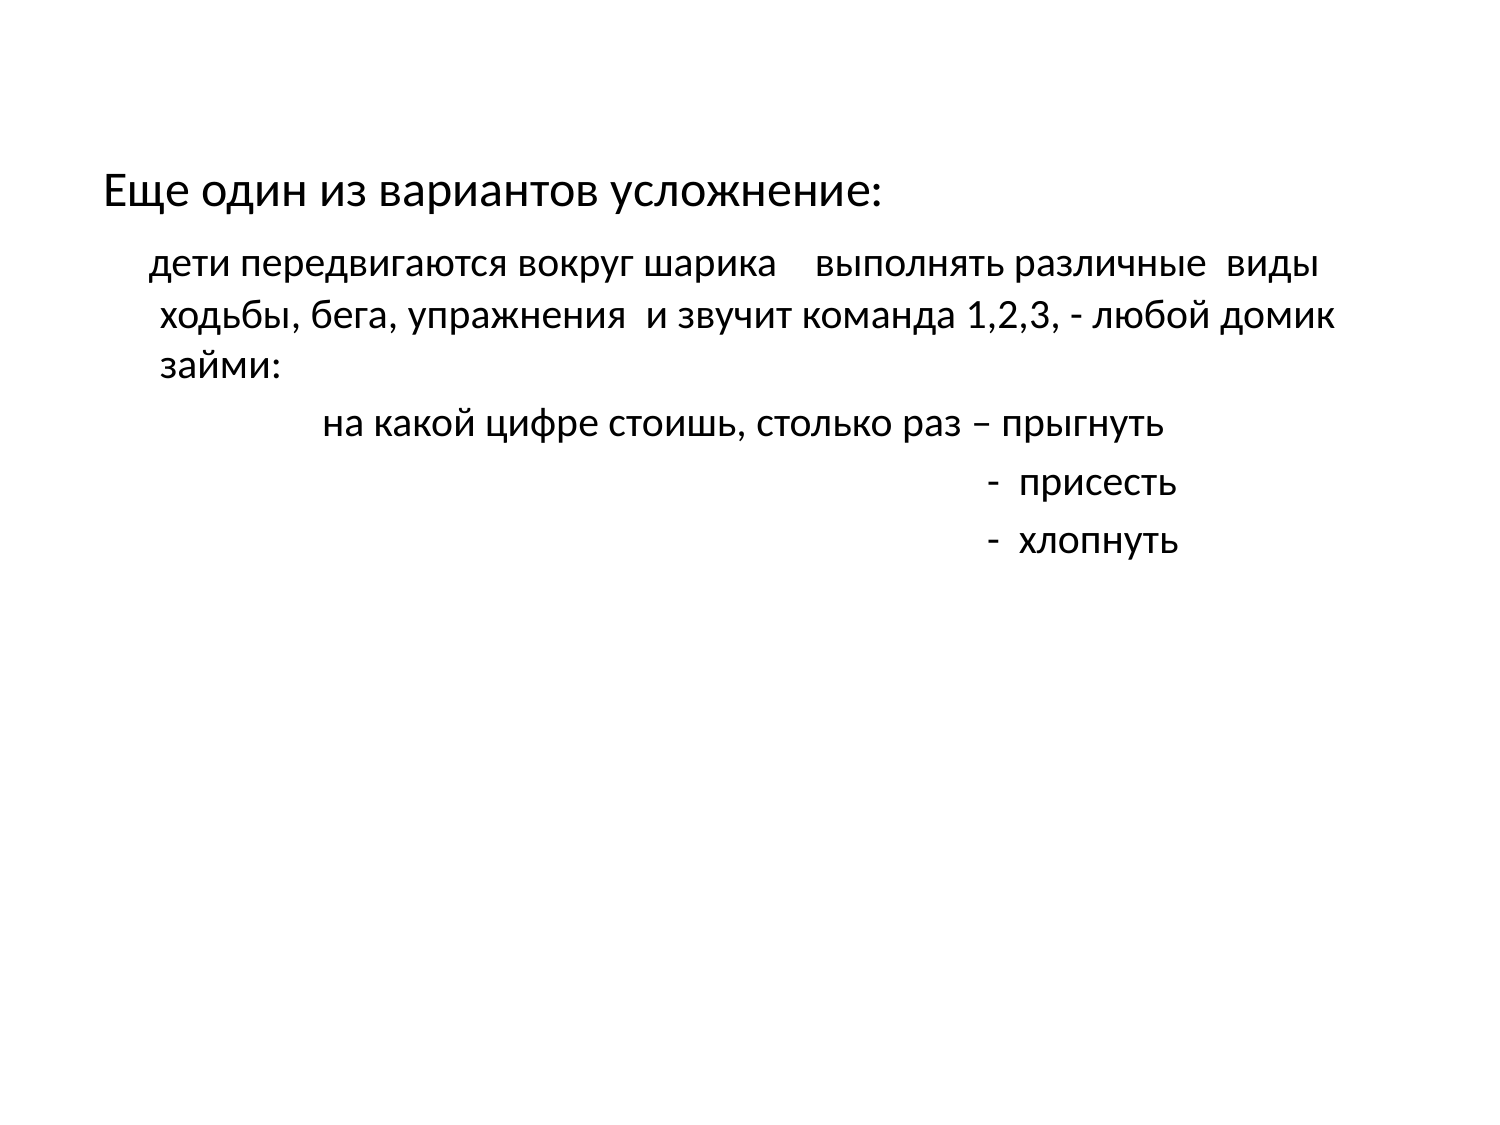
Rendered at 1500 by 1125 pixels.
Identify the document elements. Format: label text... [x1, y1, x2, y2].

list Еще один из вариантов усложнение: дети передвигаются вокруг шарика выполнять различные виды ходьбы, бега, упражнения и звучит команда 1,2,3, - любой домик займи: на какой цифре стоишь, столько раз – прыгнуть - присесть - хлопнуть [88, 149, 1439, 986]
